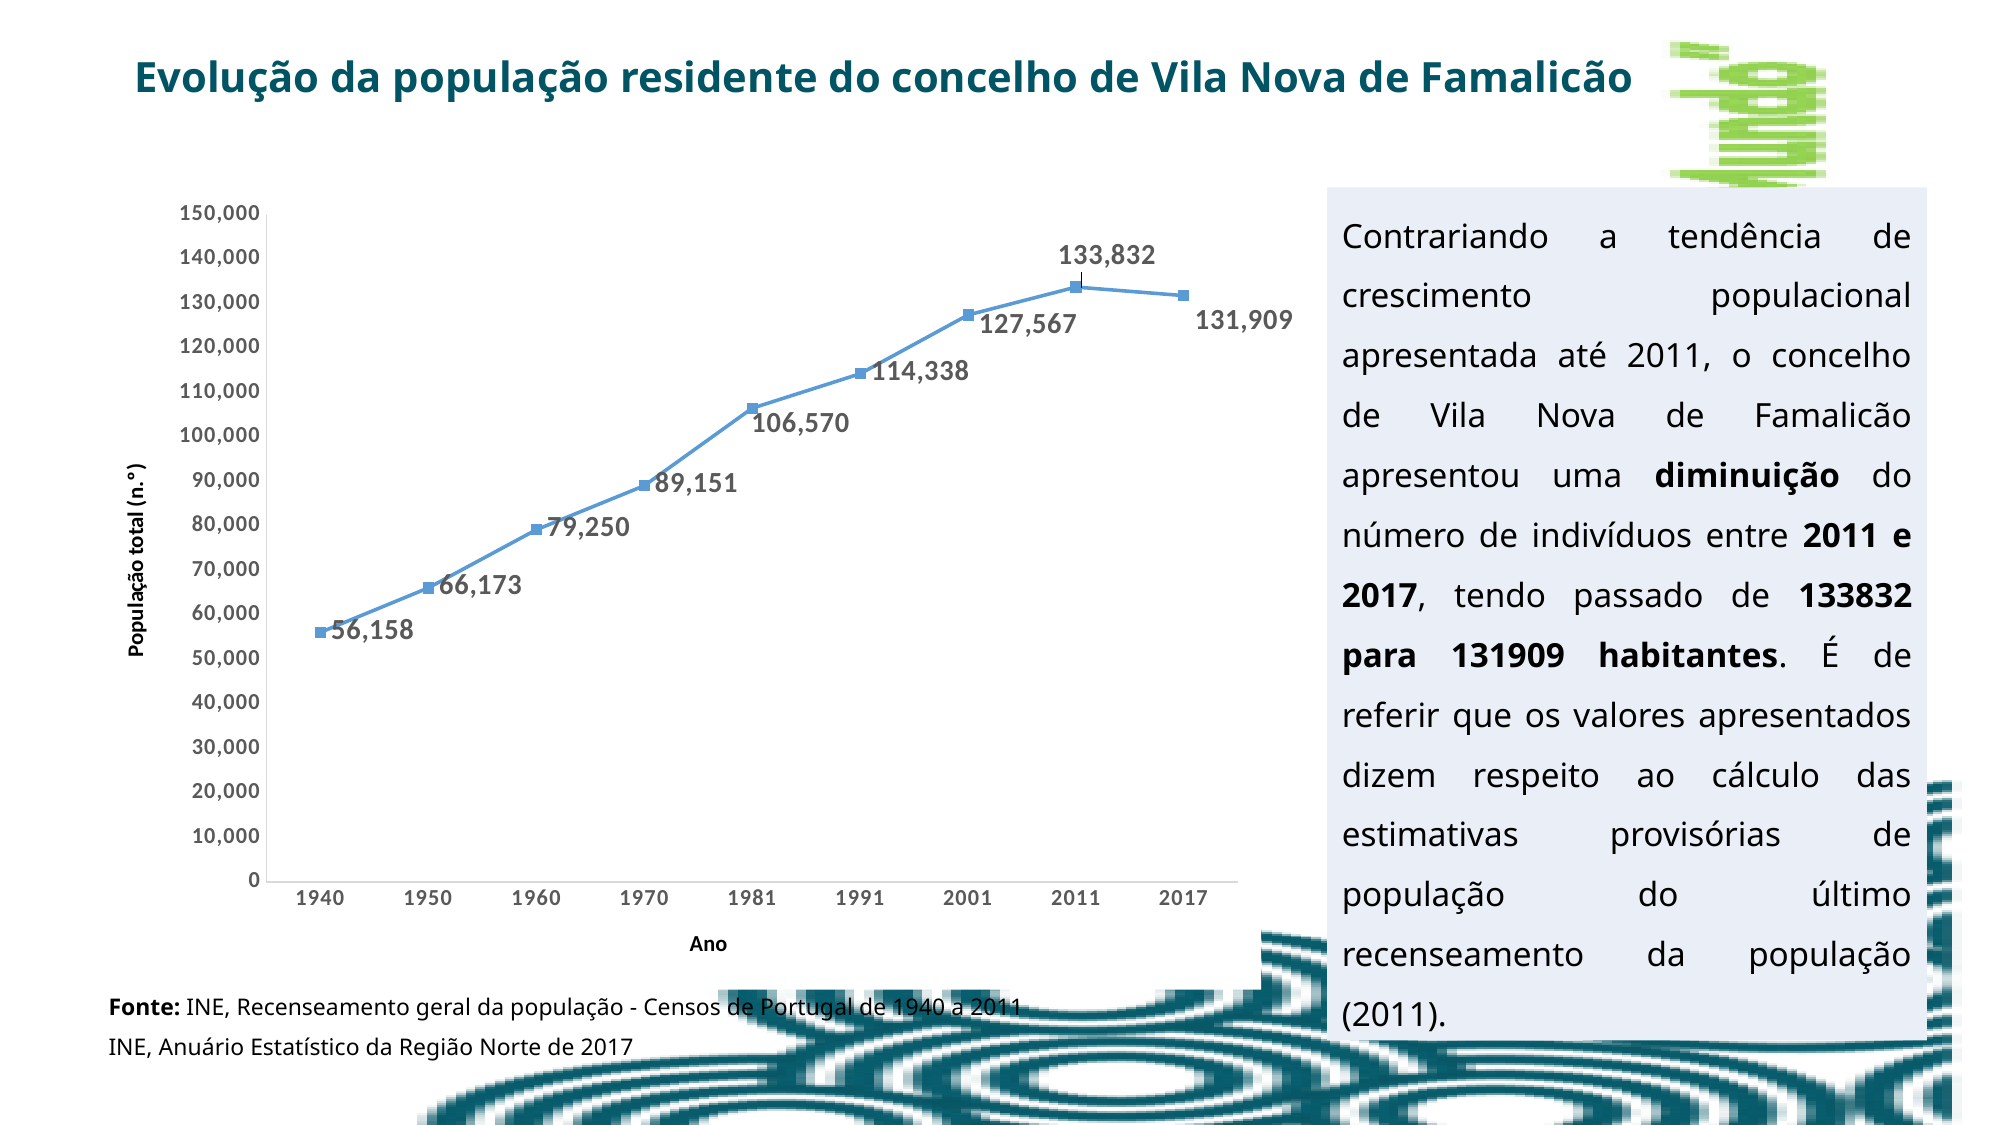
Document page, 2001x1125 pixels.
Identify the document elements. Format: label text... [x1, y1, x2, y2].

chart [93, 187, 1294, 990]
text_box Contrariando a tendência de crescimento populacional apresentada até 2011, o concelho de Vila Nova de Famalicão apresentou uma diminuição do número de indivíduos entre 2011 e 2017, tendo passado de 133832 para 131909 habitantes. É de referir que os valores apresentados dizem respeito ao cálculo das estimativas provisórias de população do último recenseamento da população (2011). [1327, 187, 1927, 1041]
text_box Fonte: INE, Recenseamento geral da população - Censos de Portugal de 1940 a 2011 INE, Anuário Estatístico da Região Norte de 2017 [93, 990, 1148, 1068]
text_box Evolução da população residente do concelho de Vila Nova de Famalicão [119, 42, 2000, 108]
picture [0, 0, 2001, 1125]
